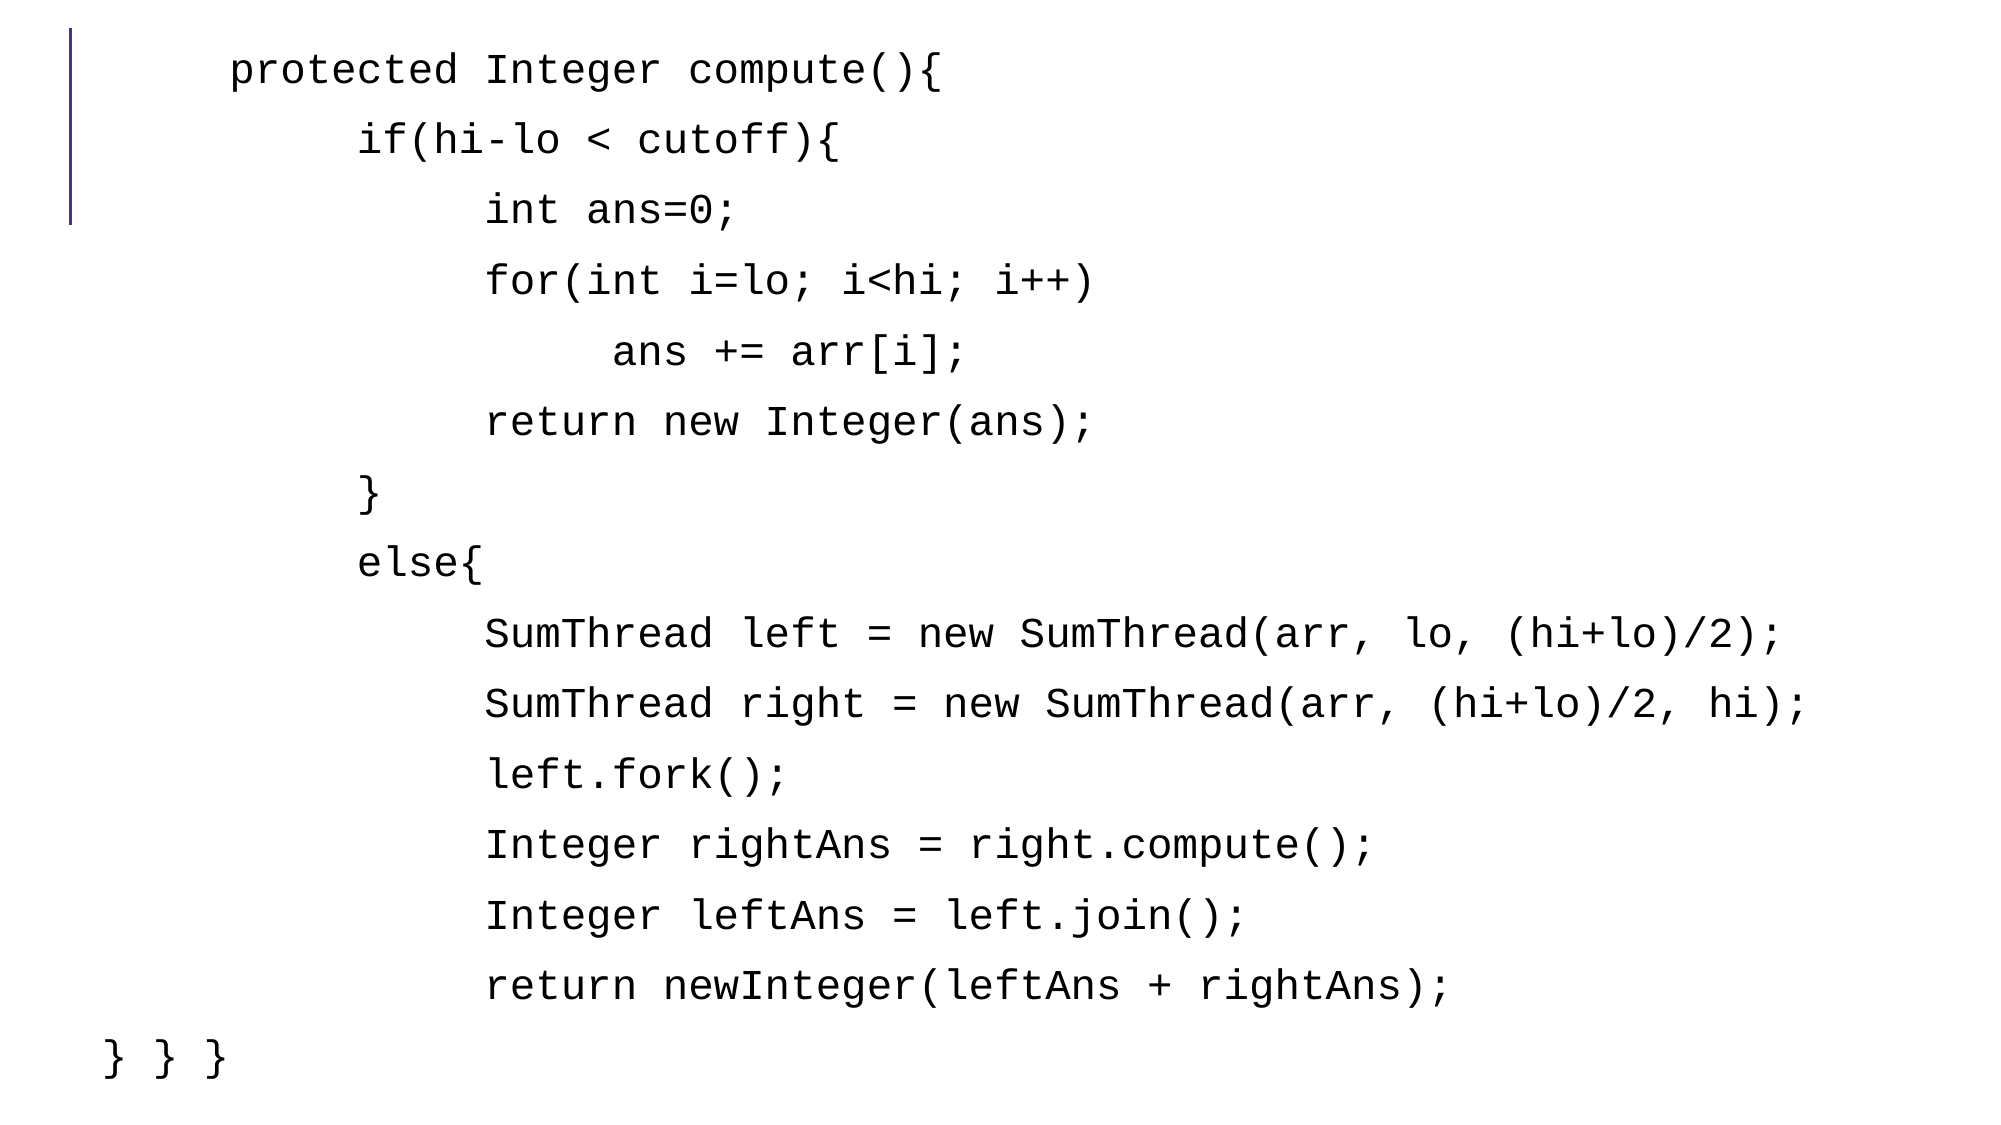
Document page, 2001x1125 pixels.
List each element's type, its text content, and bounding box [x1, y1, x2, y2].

list protected Integer compute(){ if(hi-lo < cutoff){ int ans=0; for(int i=lo; i<hi; i++) ans += arr[i]; return new Integer(ans); } else{ SumThread left = new SumThread(arr, lo, (hi+lo)/2); SumThread right = new SumThread(arr, (hi+lo)/2, hi); left.fork(); Integer rightAns = right.compute(); Integer leftAns = left.join(); return newInteger(leftAns + rightAns); } } } [94, 38, 1930, 1098]
